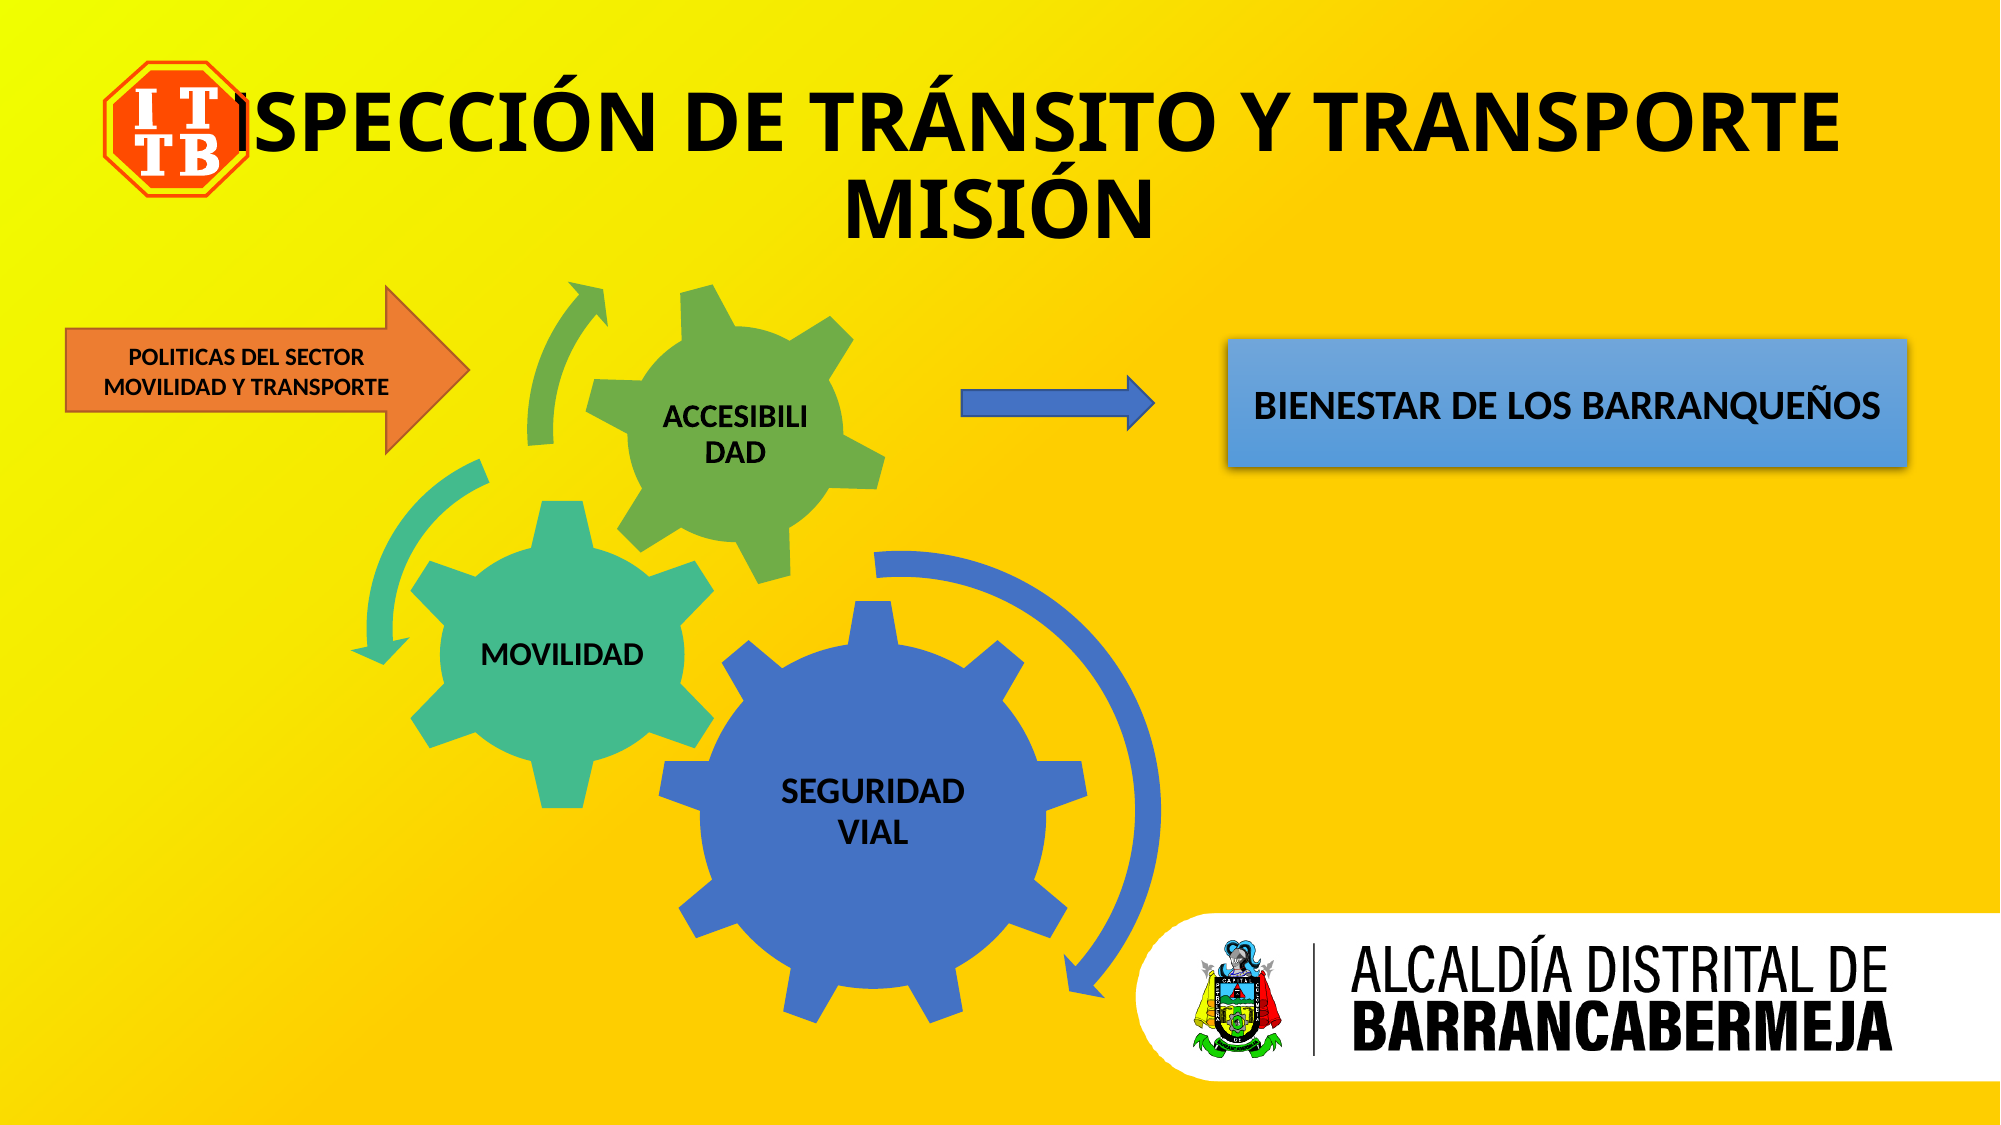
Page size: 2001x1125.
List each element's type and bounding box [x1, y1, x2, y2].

picture [0, 0, 2000, 1125]
text_box [0, 245, 1415, 1033]
